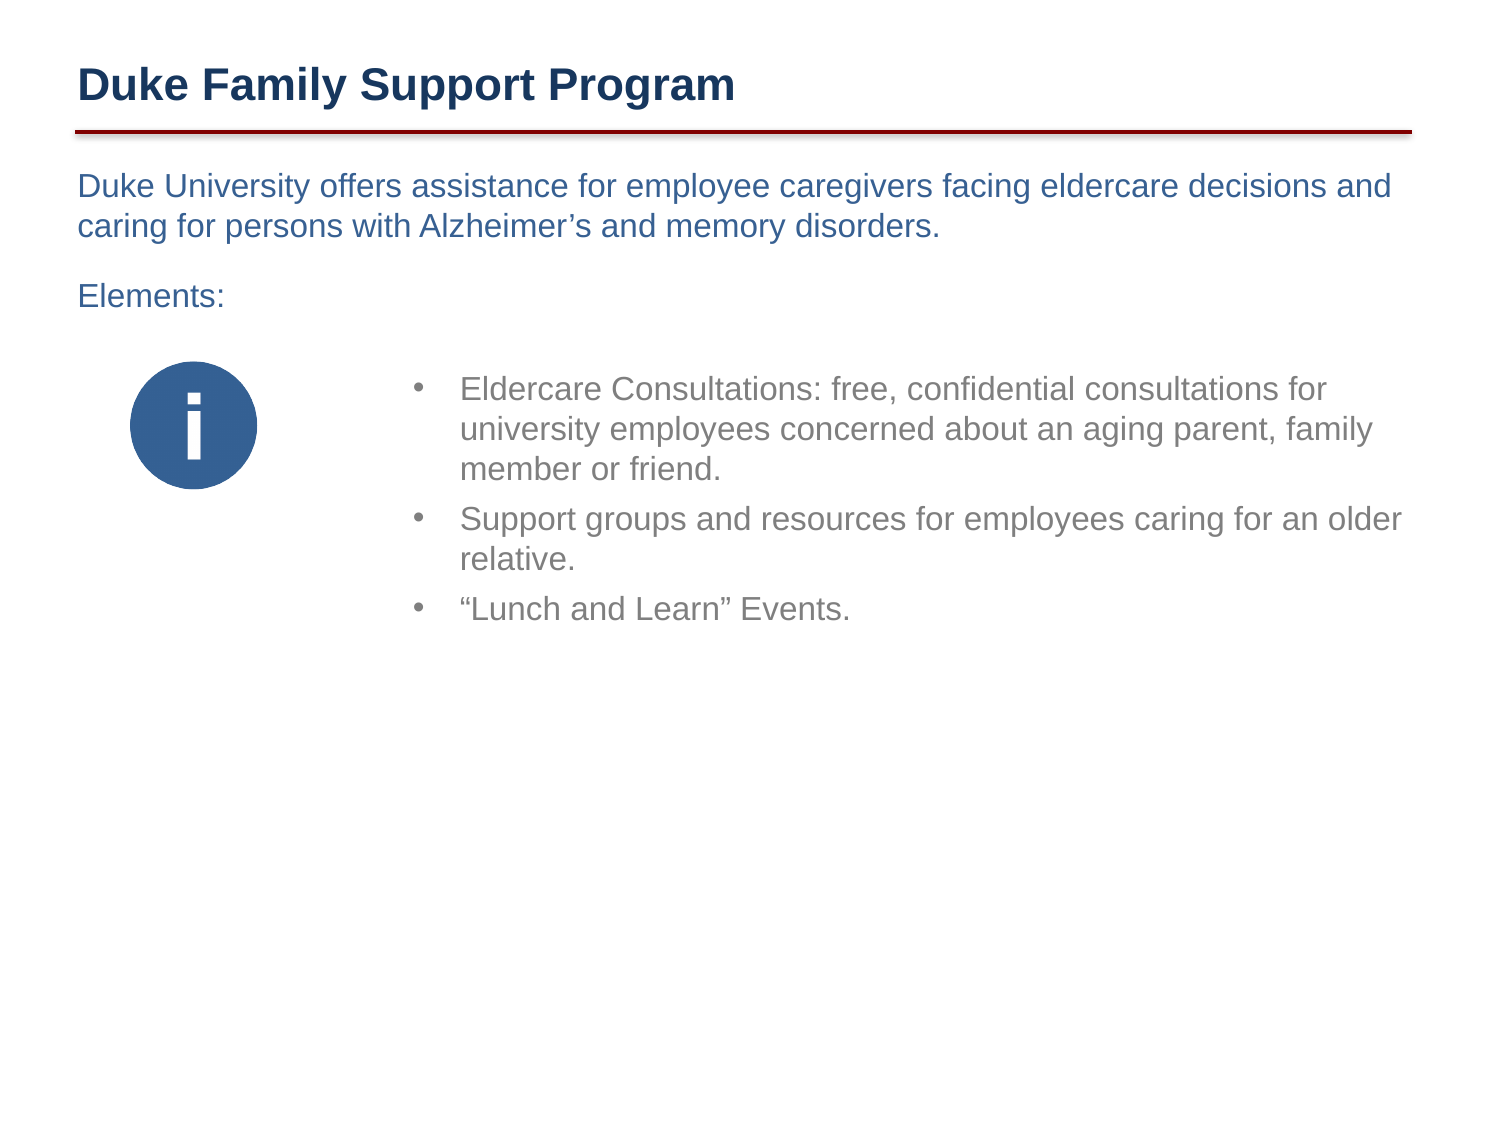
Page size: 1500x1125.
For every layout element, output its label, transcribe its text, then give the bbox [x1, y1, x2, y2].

text_box Duke University offers assistance for employee caregivers facing eldercare decisions and caring for persons with Alzheimer’s and memory disorders. Elements: [62, 156, 1438, 322]
text_box Duke Family Support Program [62, 53, 1450, 118]
picture [105, 340, 282, 516]
text_box Eldercare Consultations: free, confidential consultations for university employees concerned about an aging parent, family member or friend. Support groups and resources for employees caring for an older relative. “Lunch and Learn” Events. [398, 360, 1485, 675]
